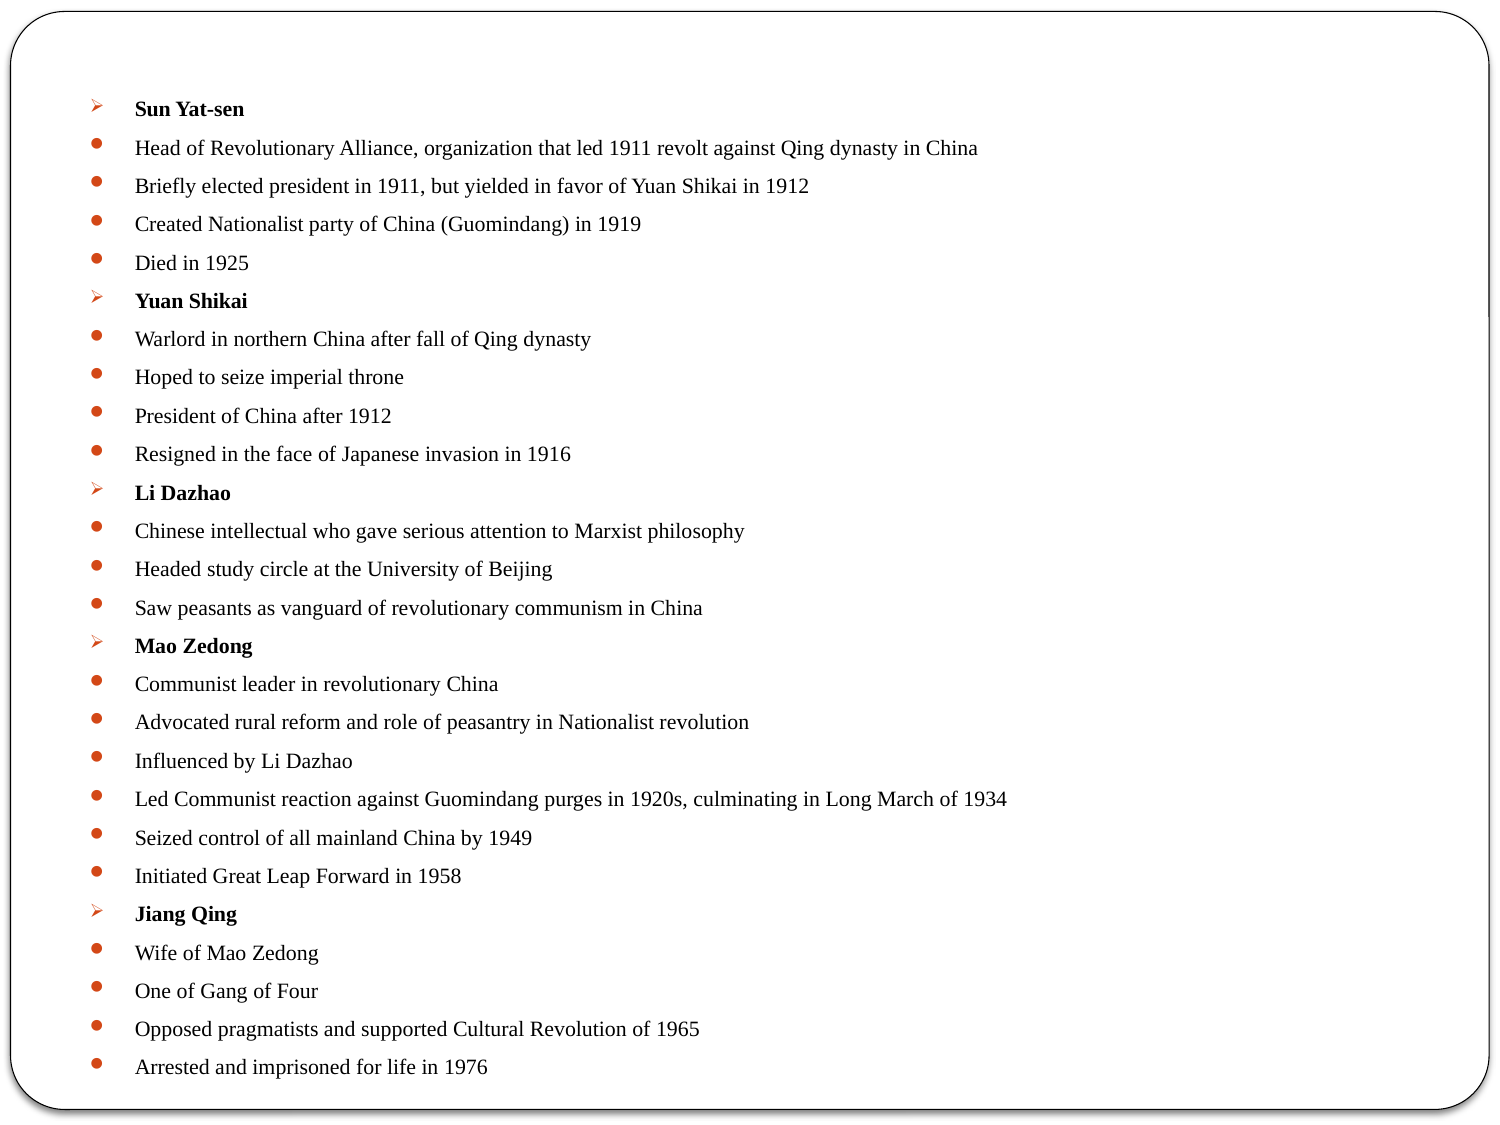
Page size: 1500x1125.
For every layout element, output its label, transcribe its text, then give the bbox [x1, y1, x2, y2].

list Sun Yat-sen Head of Revolutionary Alliance, organization that led 1911 revolt against Qing dynasty in China Briefly elected president in 1911, but yielded in favor of Yuan Shikai in 1912 Created Nationalist party of China (Guomindang) in 1919 Died in 1925 Yuan Shikai Warlord in northern China after fall of Qing dynasty Hoped to seize imperial throne President of China after 1912 Resigned in the face of Japanese invasion in 1916 Li Dazhao Chinese intellectual who gave serious attention to Marxist philosophy Headed study circle at the University of Beijing Saw peasants as vanguard of revolutionary communism in China Mao Zedong Communist leader in revolutionary China Advocated rural reform and role of peasantry in Nationalist revolution Influenced by Li Dazhao Led Communist reaction against Guomindang purges in 1920s, culminating in Long March of 1934 Seized control of all mainland China by 1949 Initiated Great Leap Forward in 1958 Jiang Qing Wife of Mao Zedong One of Gang of Four Opposed pragmatists and supported Cultural Revolution of 1965 Arrested and imprisoned for life in 1976 [75, 87, 1425, 1025]
